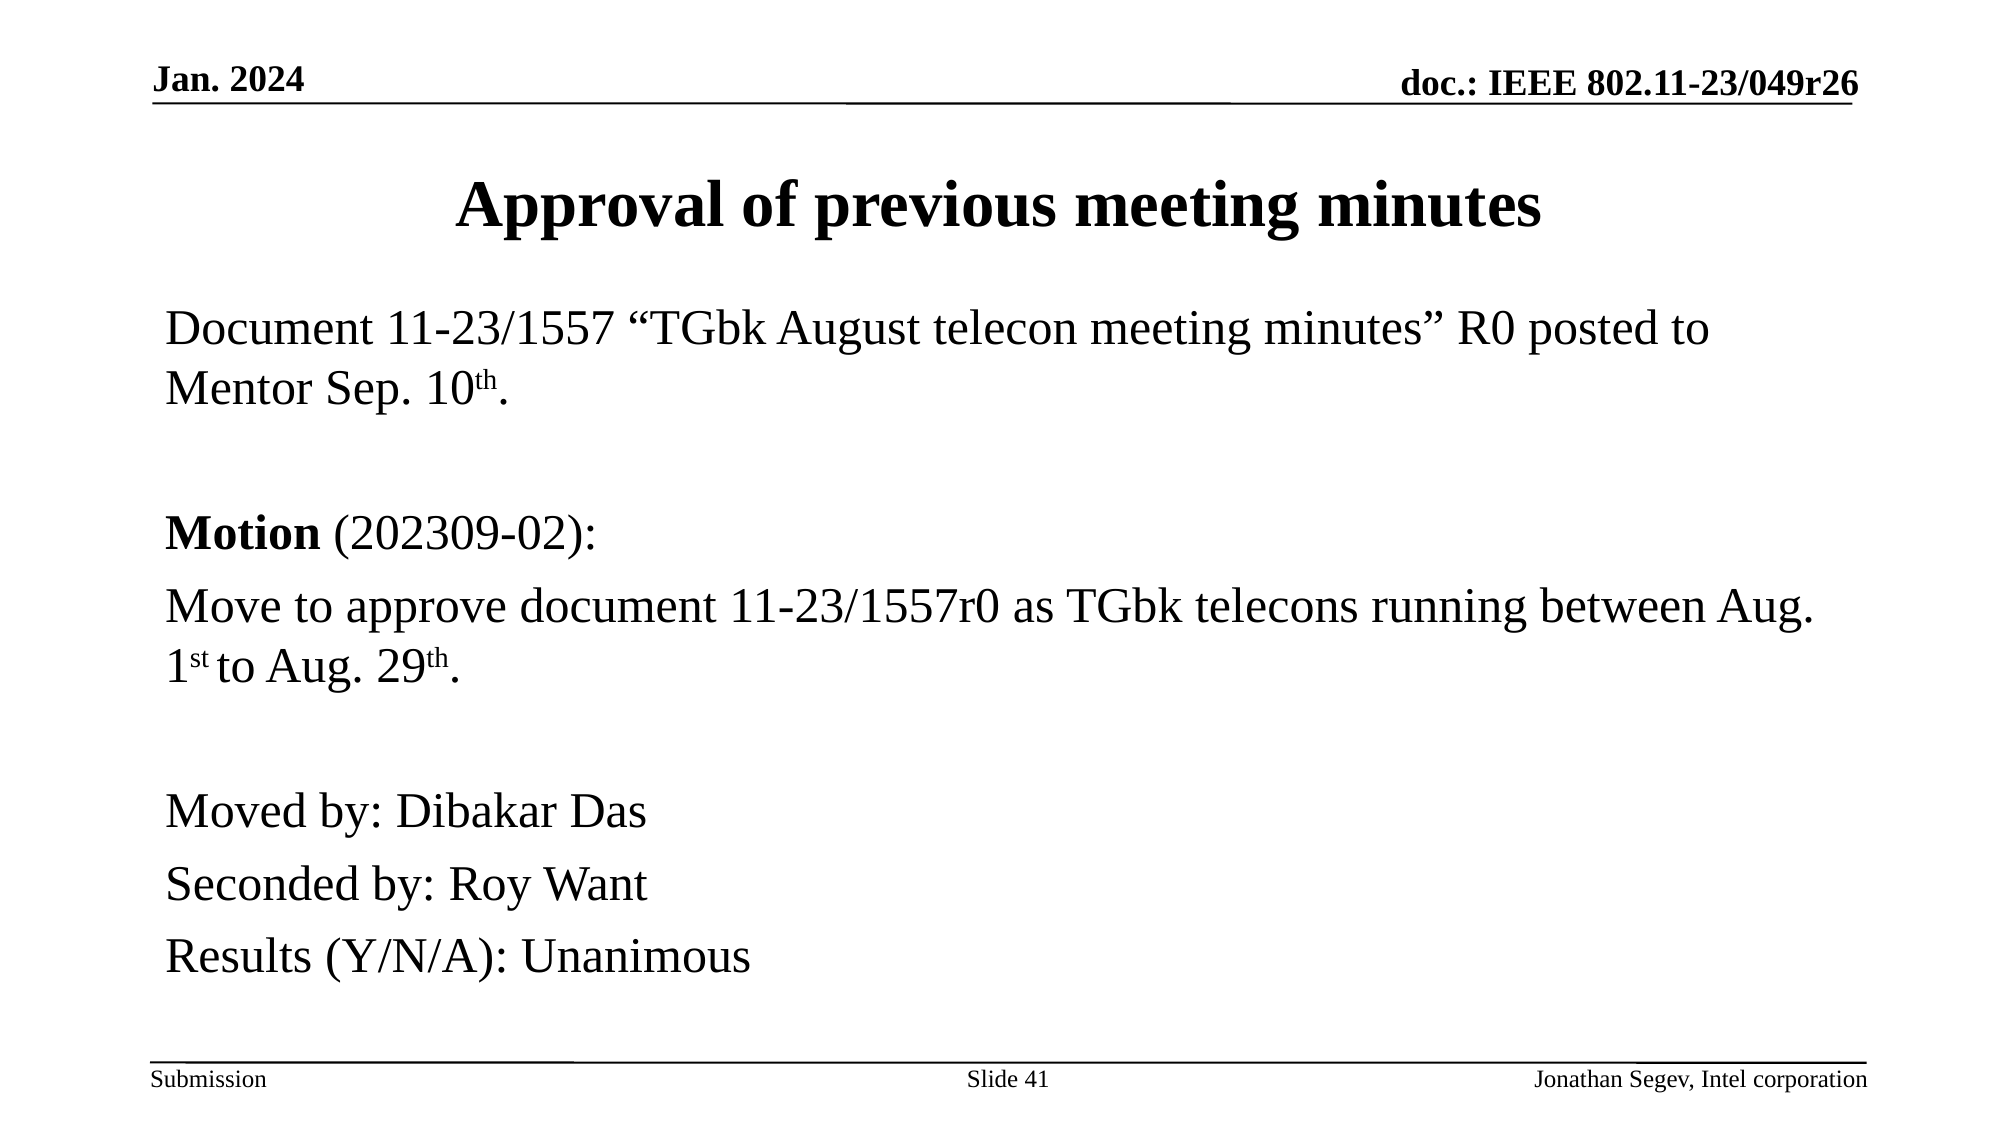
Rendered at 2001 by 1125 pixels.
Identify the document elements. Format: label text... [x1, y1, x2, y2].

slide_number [152, 54, 563, 100]
footer Jonathan Segev, Intel corporation [1171, 1061, 1869, 1093]
slide_number Slide 41 [950, 1061, 1067, 1123]
list Document 11-23/1557 “TGbk August telecon meeting minutes” R0 posted to Mentor Sep. 10th. Motion (202309-02): Move to approve document 11-23/1557r0 as TGbk telecons running between Aug. 1st to Aug. 29th. Moved by: Dibakar Das Seconded by: Roy Want Results (Y/N/A): Unanimous [149, 286, 1850, 1000]
title Approval of previous meeting minutes [149, 112, 1850, 286]
